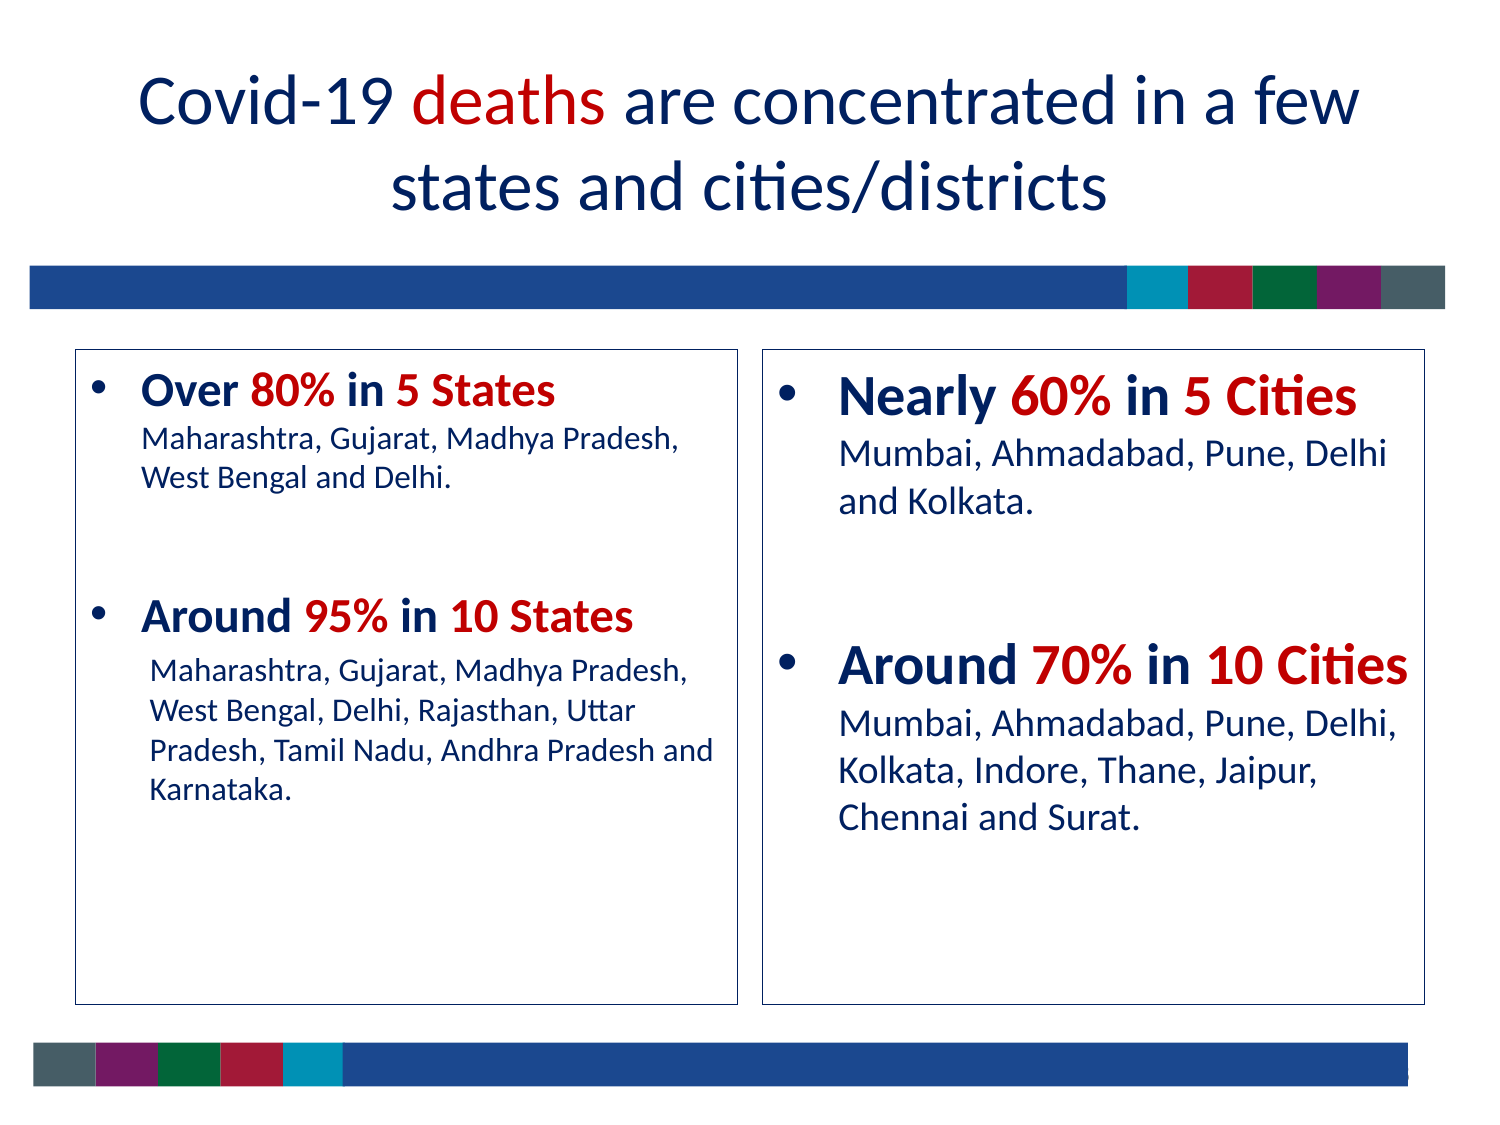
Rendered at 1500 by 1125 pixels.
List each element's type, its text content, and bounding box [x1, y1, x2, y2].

title Covid-19 deaths are concentrated in a few states and cities/districts [75, 45, 1425, 233]
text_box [29, 265, 1446, 310]
list Nearly 60% in 5 Cities Mumbai, Ahmadabad, Pune, Delhi and Kolkata. Around 70% in 10 Cities Mumbai, Ahmadabad, Pune, Delhi, Kolkata, Indore, Thane, Jaipur, Chennai and Surat. [762, 349, 1425, 1005]
slide_number 18 [1074, 1042, 1425, 1103]
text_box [32, 1042, 1409, 1087]
list Over 80% in 5 States Maharashtra, Gujarat, Madhya Pradesh, West Bengal and Delhi. Around 95% in 10 States Maharashtra, Gujarat, Madhya Pradesh, West Bengal, Delhi, Rajasthan, Uttar Pradesh, Tamil Nadu, Andhra Pradesh and Karnataka. [75, 349, 738, 1005]
